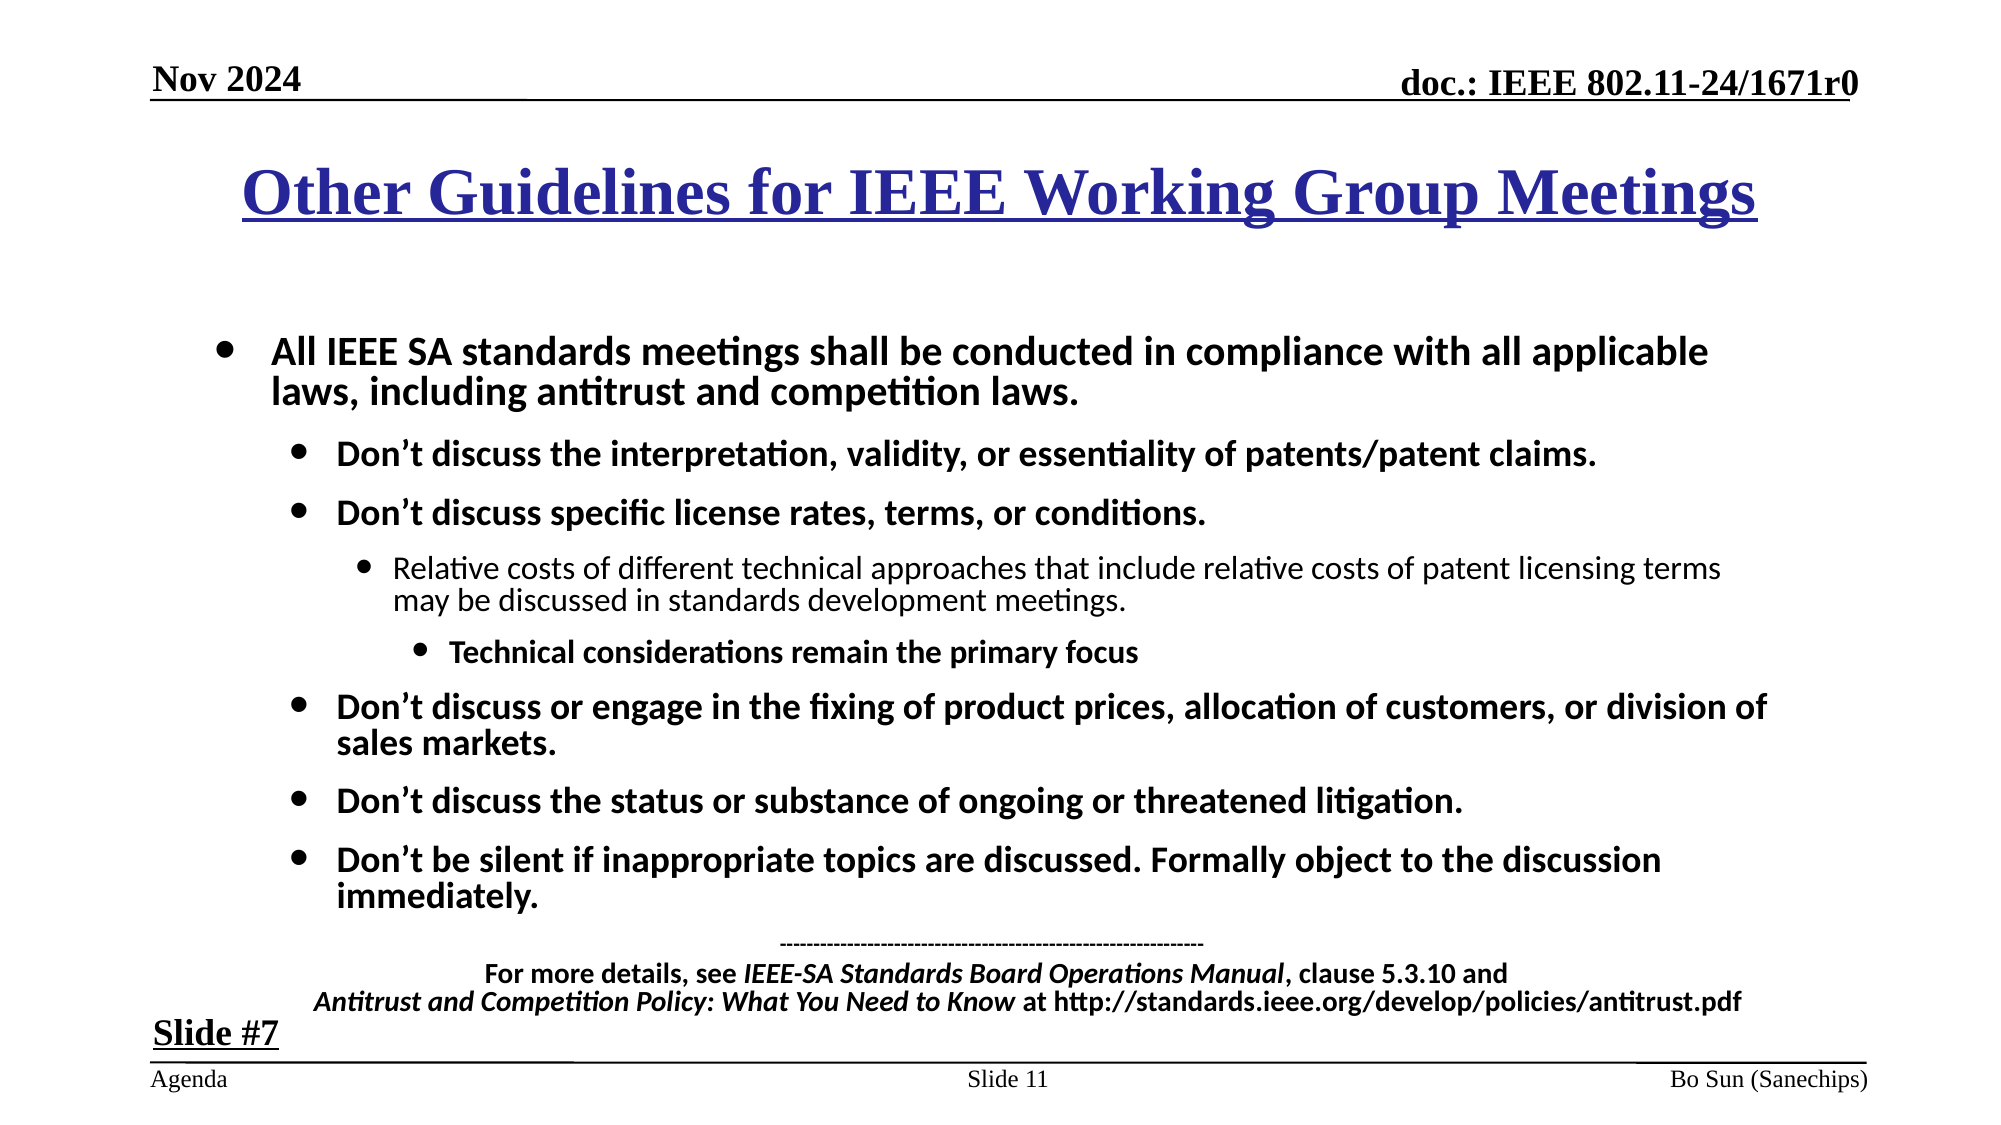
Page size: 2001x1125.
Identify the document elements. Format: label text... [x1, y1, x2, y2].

text_box All IEEE SA standards meetings shall be conducted in compliance with all applicable laws, including antitrust and competition laws. Don’t discuss the interpretation, validity, or essentiality of patents/patent claims. Don’t discuss specific license rates, terms, or conditions. Relative costs of different technical approaches that include relative costs of patent licensing terms may be discussed in standards development meetings. Technical considerations remain the primary focus Don’t discuss or engage in the fixing of product prices, allocation of customers, or division of sales markets. Don’t discuss the status or substance of ongoing or threatened litigation. Don’t be silent if inappropriate topics are discussed. Formally object to the discussion immediately. --------------------------------------------------------------- For more details, see IEEE-SA Standards Board Operations Manual, clause 5.3.10 and Antitrust and Competition Policy: What You Need to Know at http://standards.ieee.org/develop/policies/antitrust.pdf [200, 300, 1800, 1050]
slide_number Slide [949, 1061, 1067, 1123]
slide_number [152, 54, 563, 100]
text_box Other Guidelines for IEEE Working Group Meetings [200, 100, 1800, 276]
text_box Slide #7 [138, 1000, 295, 1061]
footer Bo Sun (Sanechips) [1171, 1061, 1869, 1093]
